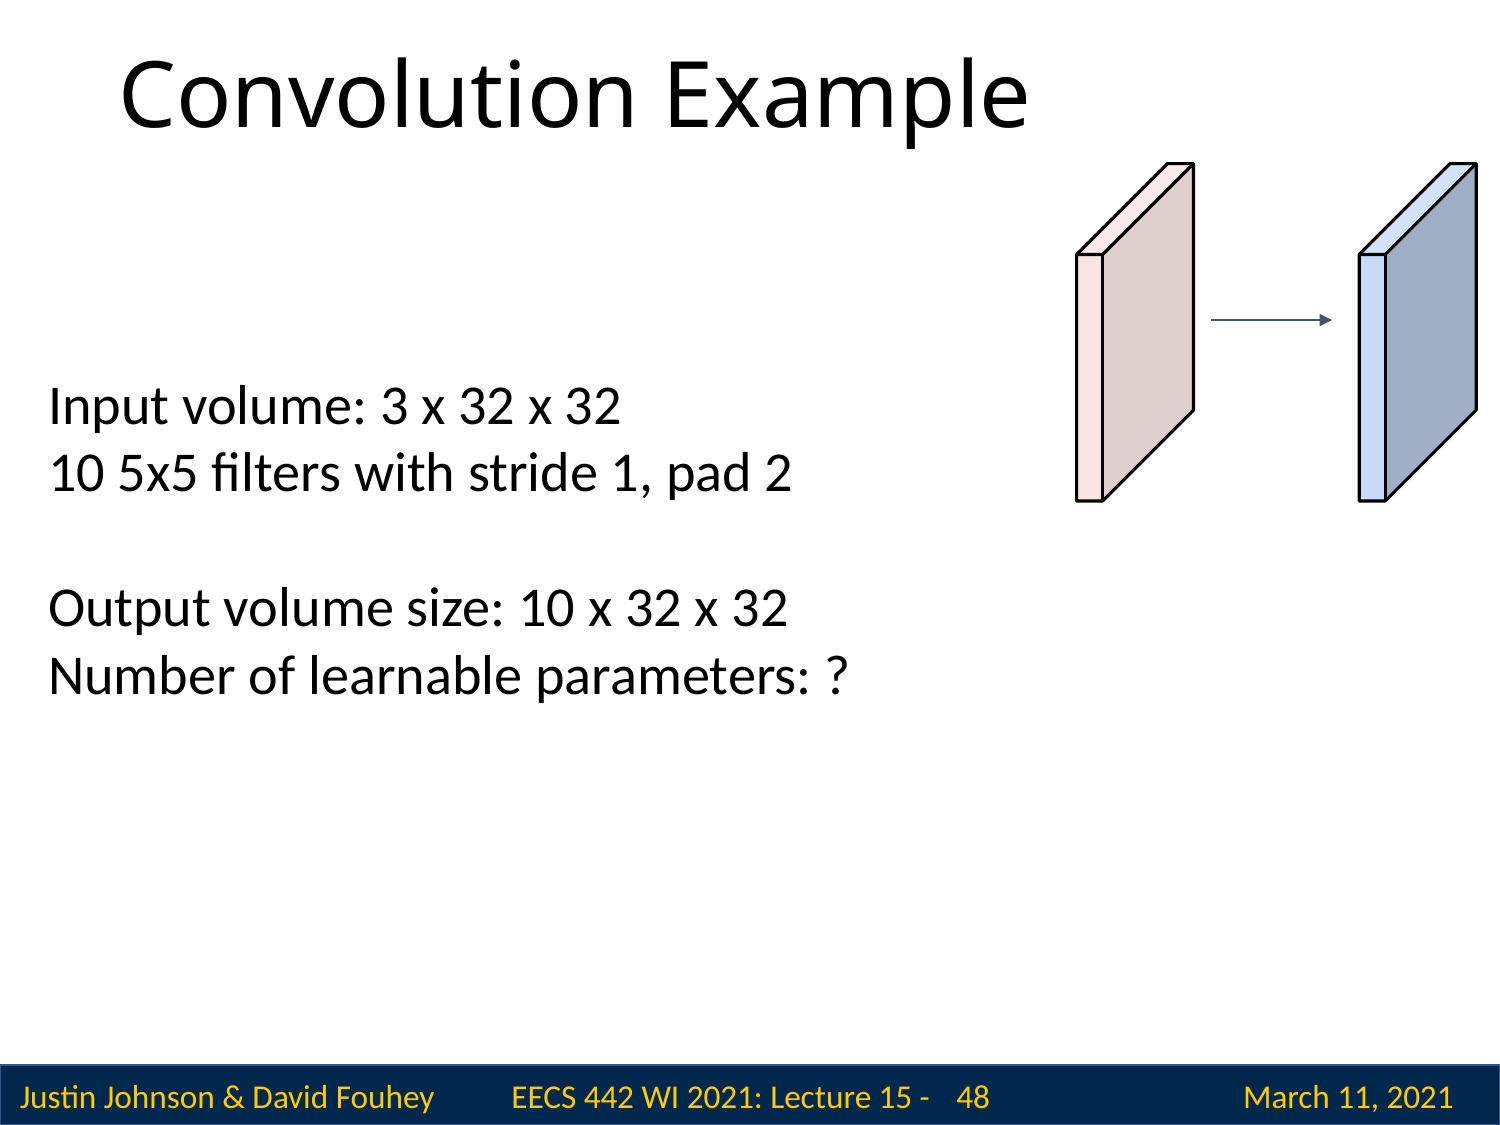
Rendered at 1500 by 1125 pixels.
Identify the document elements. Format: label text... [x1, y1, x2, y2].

text_box [1076, 165, 1194, 502]
text_box Input volume: 3 x 32 x 32 10 5x5 filters with stride 1, pad 2 Output volume size: 10 x 32 x 32 Number of learnable parameters: ? [33, 352, 919, 839]
text_box [1359, 163, 1477, 502]
slide_number 48 [900, 1065, 1032, 1125]
title Convolution Example [103, 29, 1397, 165]
